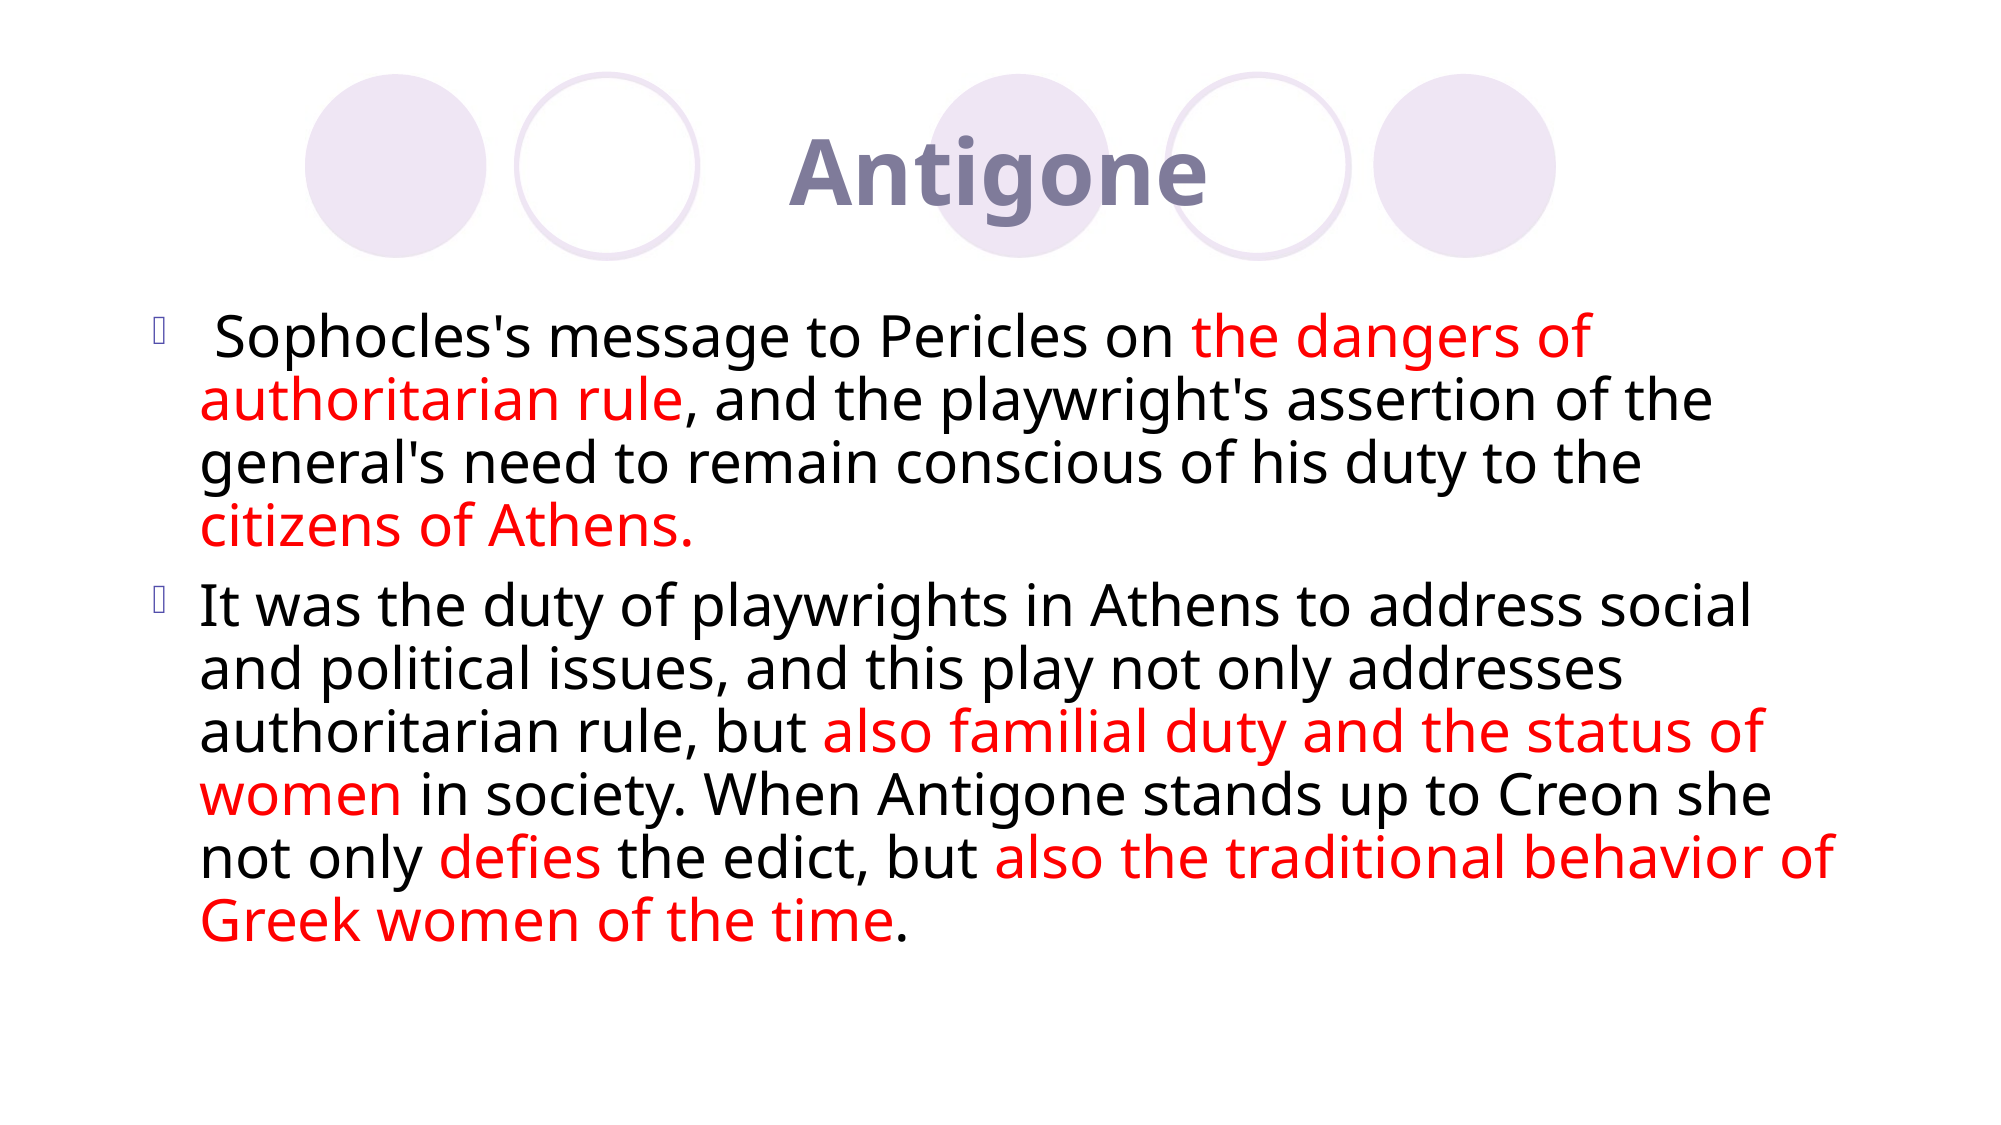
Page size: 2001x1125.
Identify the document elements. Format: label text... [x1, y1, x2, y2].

title Antigone [137, 59, 1863, 278]
list Sophocles's message to Pericles on the dangers of authoritarian rule, and the playwright's assertion of the general's need to remain conscious of his duty to the citizens of Athens. It was the duty of playwrights in Athens to address social and political issues, and this play not only addresses authoritarian rule, but also familial duty and the status of women in society. When Antigone stands up to Creon she not only defies the edict, but also the traditional behavior of Greek women of the time. [137, 299, 1863, 1014]
